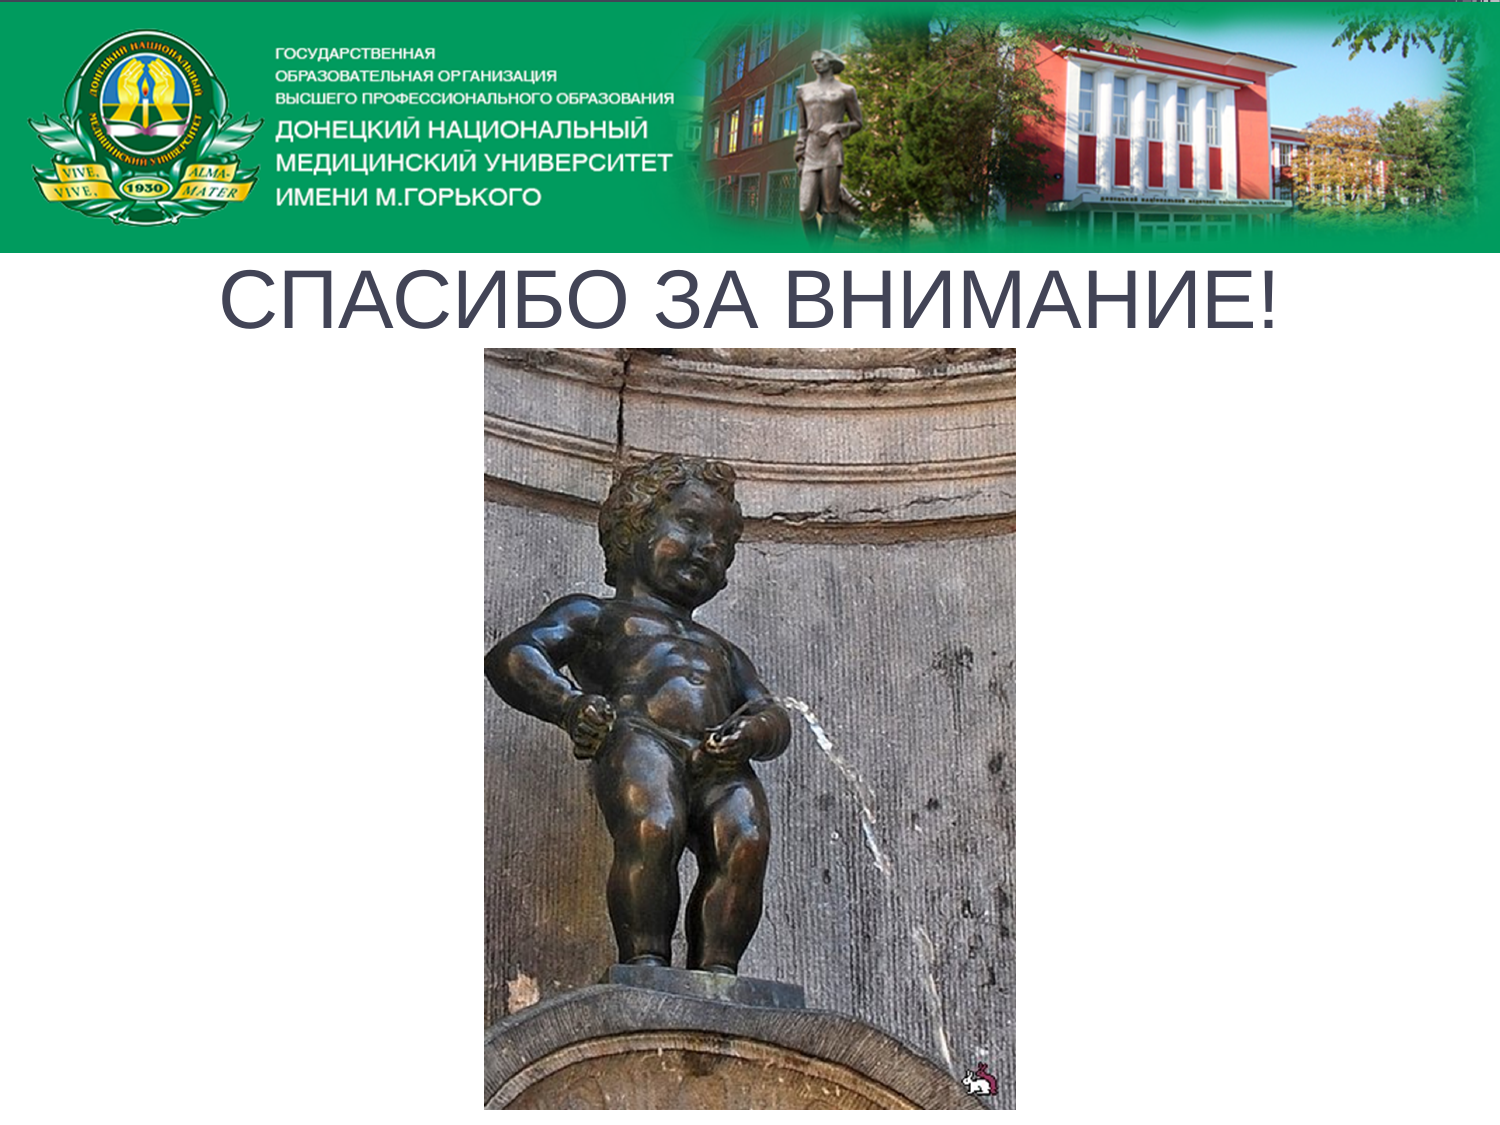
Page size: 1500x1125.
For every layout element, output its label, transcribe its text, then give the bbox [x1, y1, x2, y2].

title СПАСИБО ЗА ВНИМАНИЕ! [75, 262, 1425, 384]
picture [0, 1, 1500, 253]
picture [483, 348, 1017, 1110]
